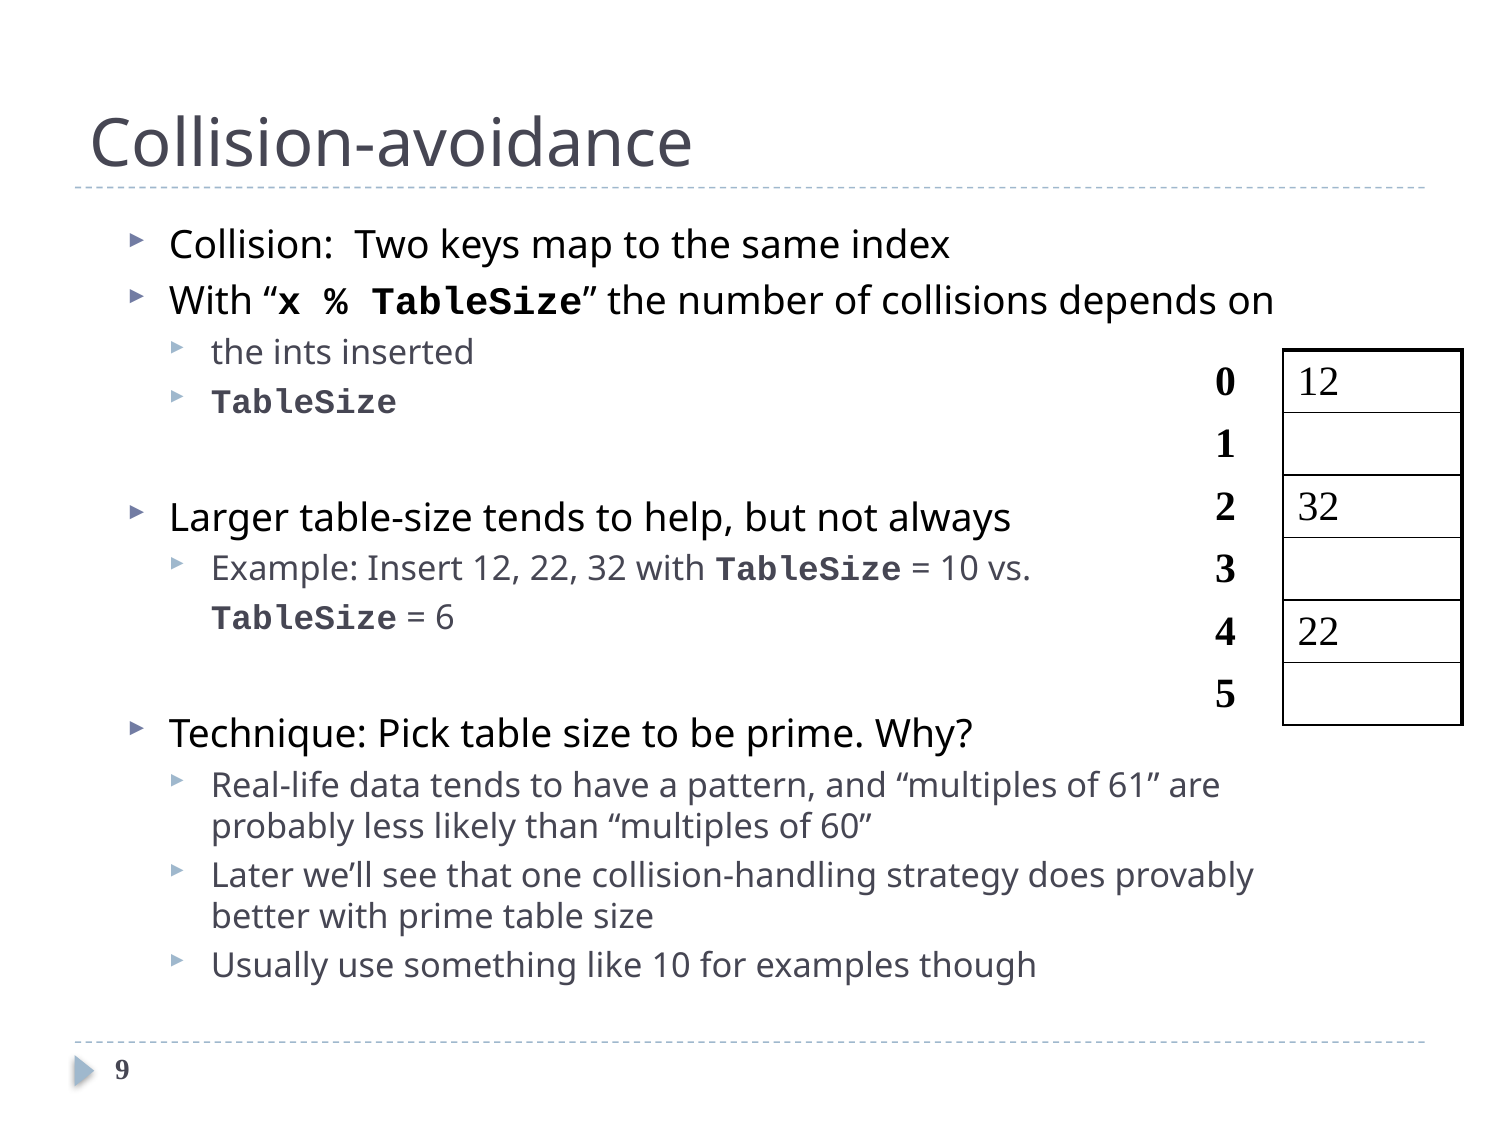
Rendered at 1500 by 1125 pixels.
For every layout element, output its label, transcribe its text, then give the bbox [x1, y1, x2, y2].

table_header 12 [1284, 352, 1460, 412]
list Collision: Two keys map to the same index With “x % TableSize” the number of collisions depends on the ints inserted TableSize Larger table-size tends to help, but not always Example: Insert 12, 22, 32 with TableSize = 10 vs. TableSize = 6 Technique: Pick table size to be prime. Why? Real-life data tends to have a pattern, and “multiples of 61” are probably less likely than “multiples of 60” Later we’ll see that one collision-handling strategy does provably better with prime table size Usually use something like 10 for examples though [112, 212, 1300, 1013]
table_cell 32 [1284, 476, 1460, 537]
title Collision-avoidance [75, 24, 1425, 188]
table_cell [1284, 538, 1460, 599]
table_cell 4 [1200, 600, 1282, 662]
table_cell 3 [1200, 537, 1282, 600]
table_cell [1284, 663, 1460, 724]
slide_number 9 [100, 1042, 426, 1103]
table_cell 2 [1200, 475, 1282, 537]
table_header 0 [1200, 350, 1282, 413]
table_cell [1284, 413, 1460, 474]
table_cell 1 [1200, 413, 1282, 475]
table_cell 5 [1200, 662, 1282, 725]
table_cell 22 [1284, 601, 1460, 662]
